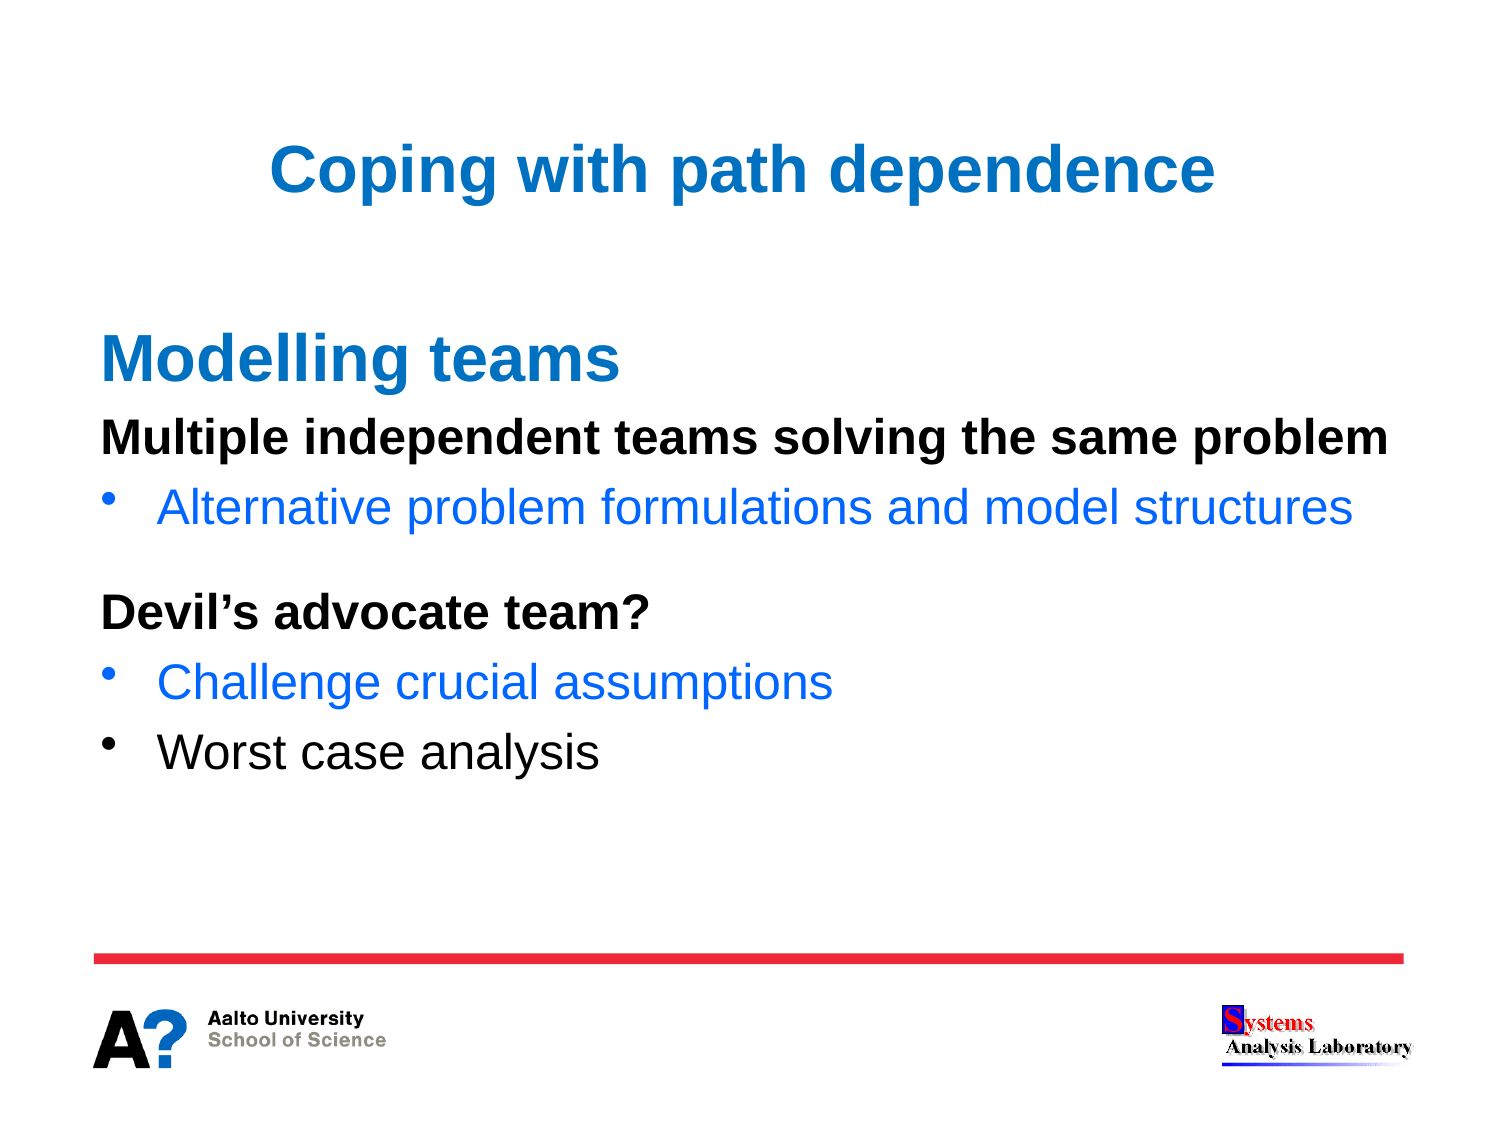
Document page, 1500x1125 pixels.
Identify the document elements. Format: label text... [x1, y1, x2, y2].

list Modelling teams Multiple independent teams solving the same problem Alternative problem formulations and model structures Devil’s advocate team? Challenge crucial assumptions Worst case analysis [100, 314, 1411, 1045]
picture [1222, 999, 1416, 1067]
title Coping with path dependence [88, 125, 1399, 303]
picture [35, 953, 443, 1125]
